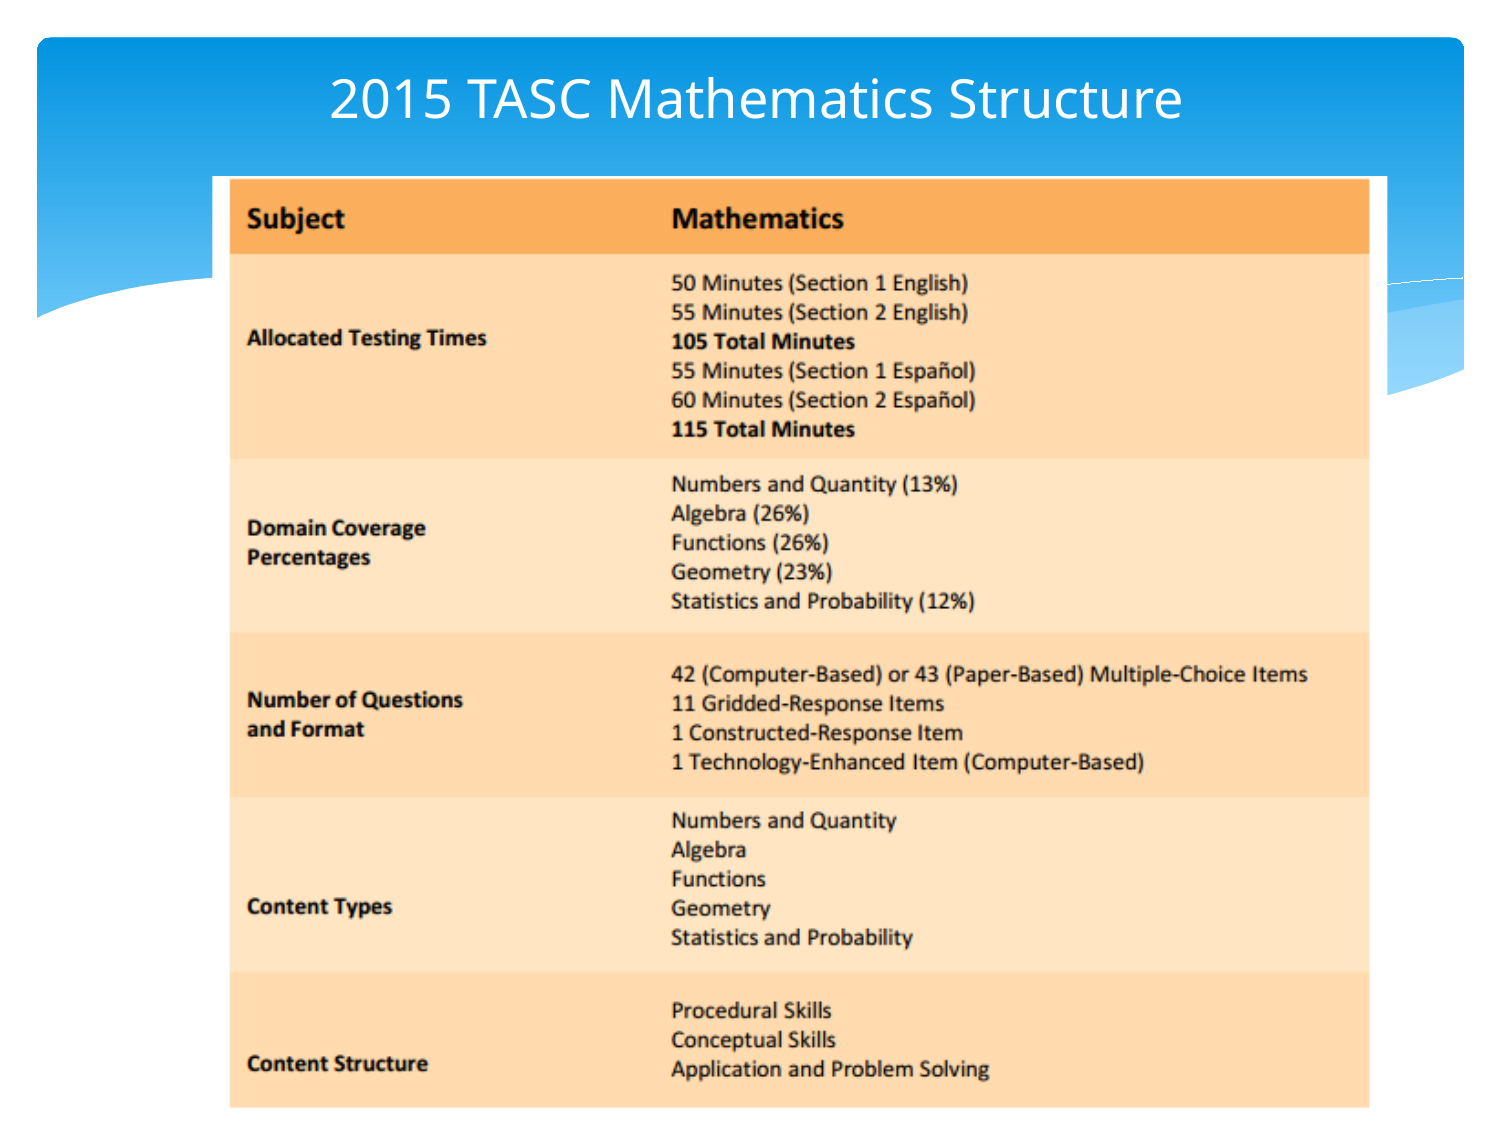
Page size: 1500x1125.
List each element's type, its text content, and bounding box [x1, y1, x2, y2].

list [212, 176, 1388, 1125]
title 2015 TASC Mathematics Structure [75, 55, 1425, 138]
